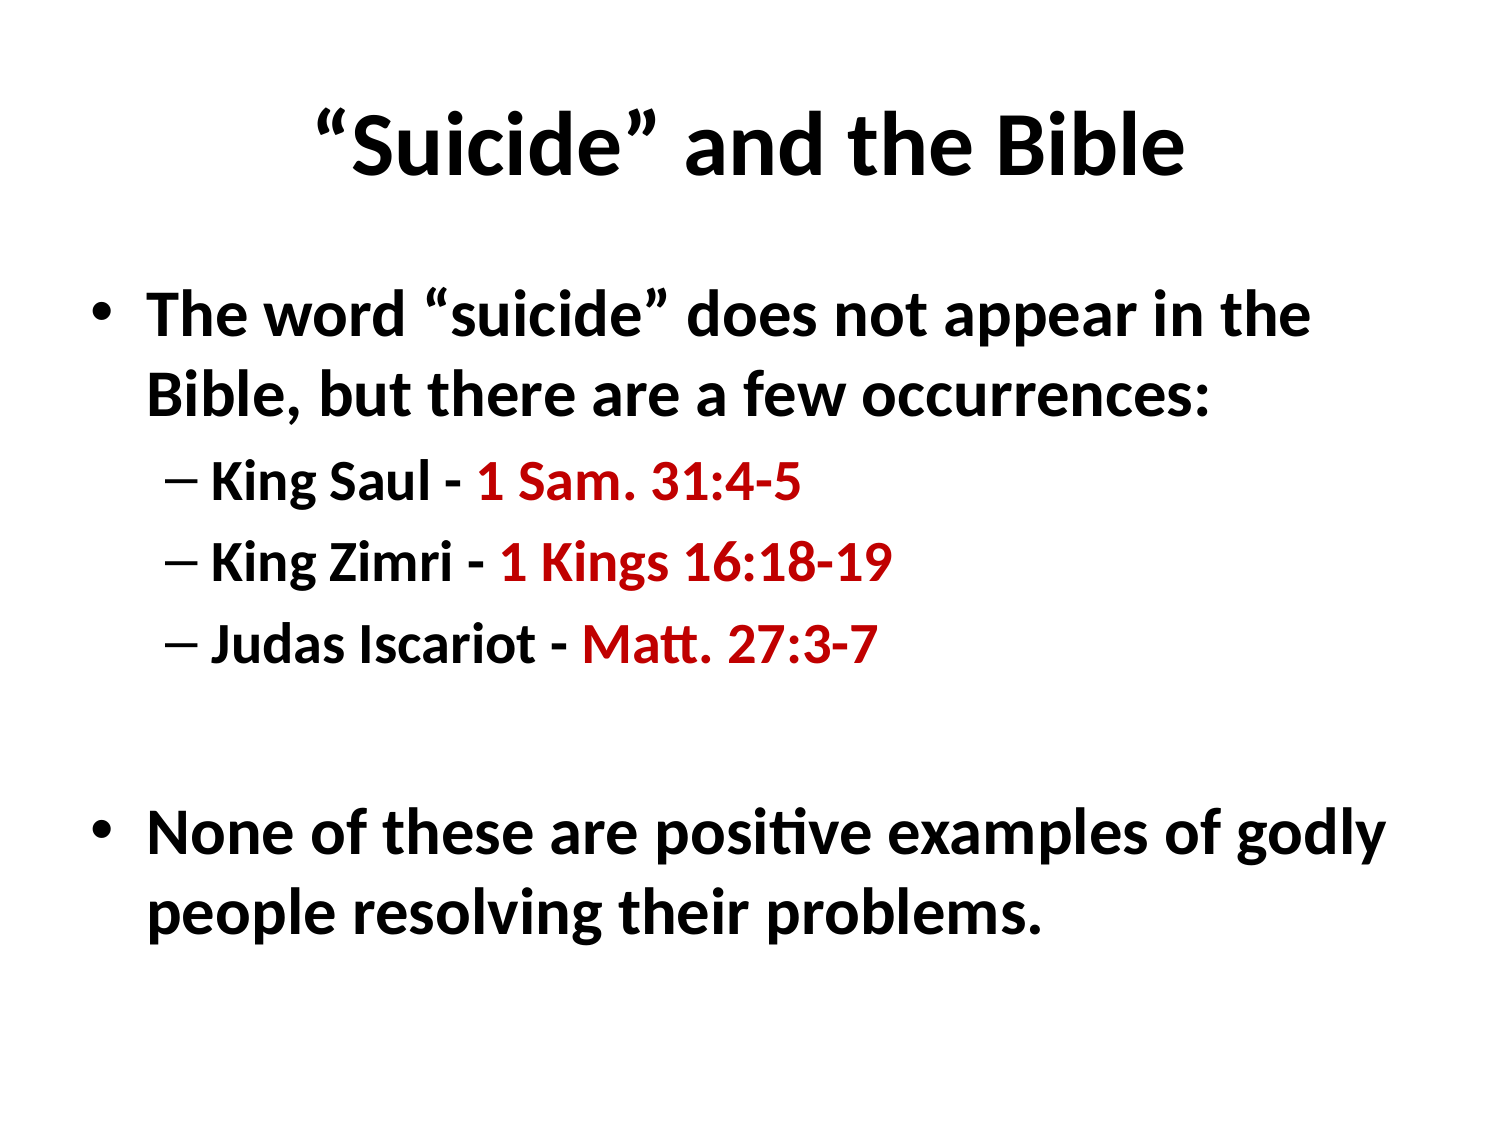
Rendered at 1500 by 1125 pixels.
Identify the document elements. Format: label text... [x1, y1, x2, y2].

list The word “suicide” does not appear in the Bible, but there are a few occurrences: King Saul - 1 Sam. 31:4-5 King Zimri - 1 Kings 16:18-19 Judas Iscariot - Matt. 27:3-7 None of these are positive examples of godly people resolving their problems. [75, 262, 1425, 1005]
title “Suicide” and the Bible [75, 45, 1425, 233]
